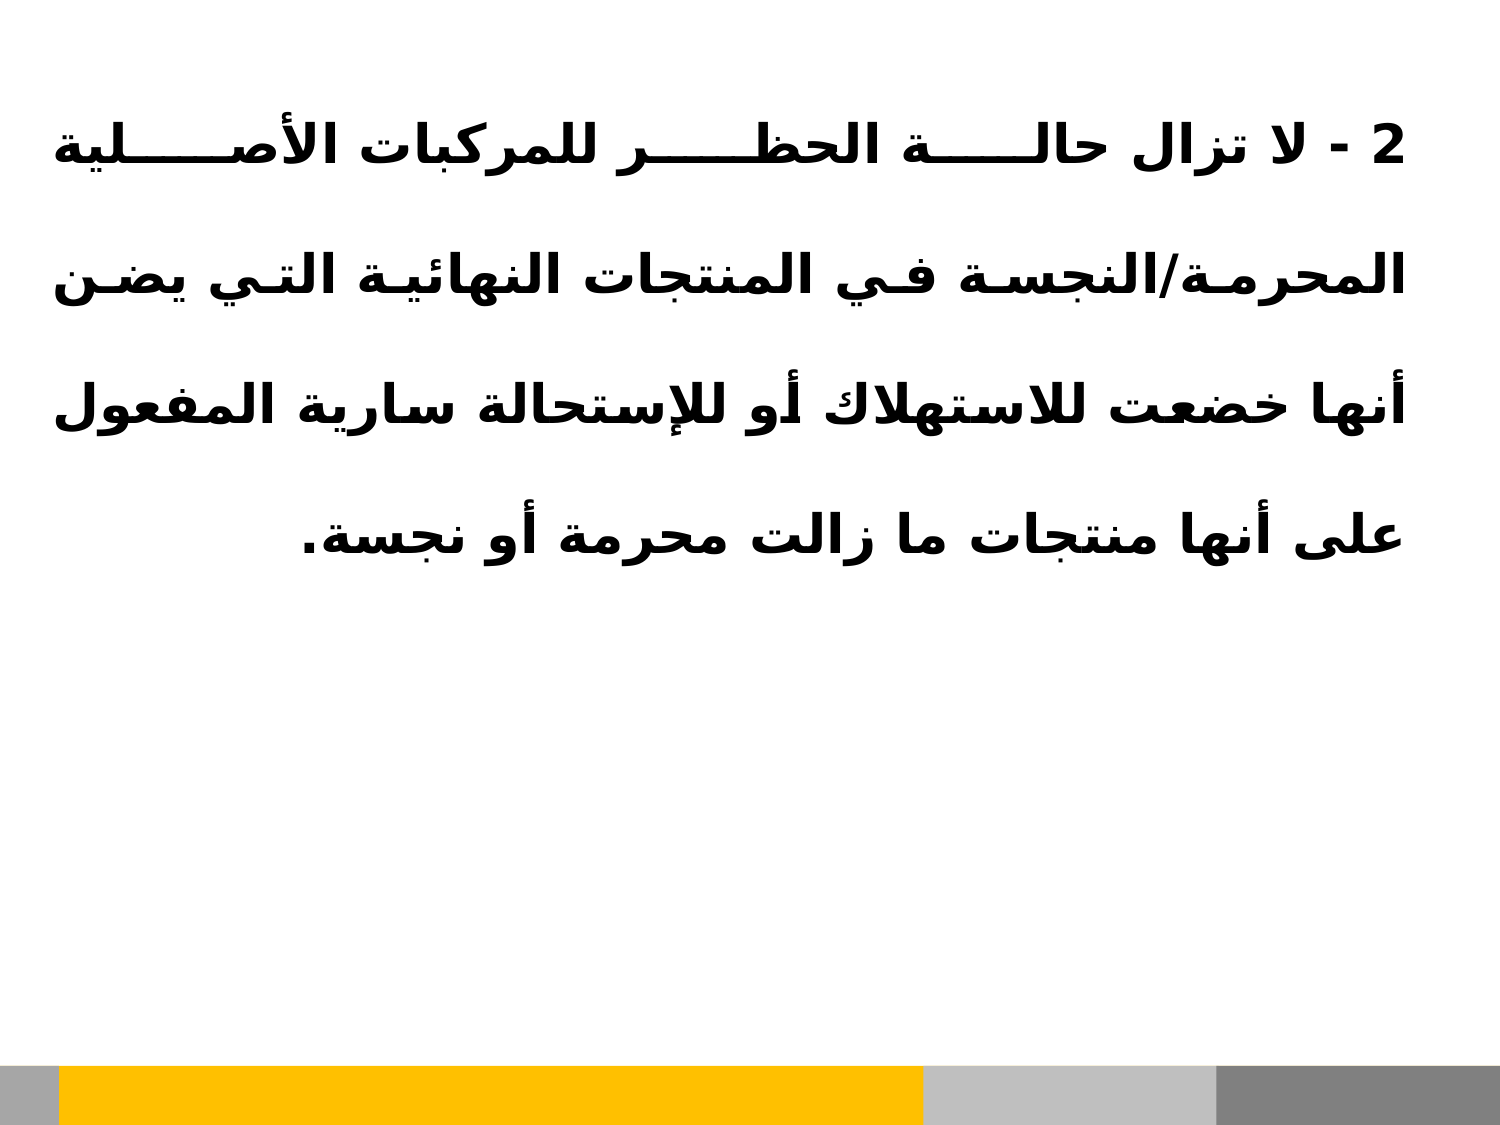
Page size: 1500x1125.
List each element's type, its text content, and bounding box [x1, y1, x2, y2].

text_box [921, 1064, 1214, 1125]
text_box 2 - لا تزال حالة الحظر للمركبات الأصلية المحرمة/النجسة في المنتجات النهائية التي يضن أنها خضعت للاستهلاك أو للإستحالة سارية المفعول على أنها منتجات ما زالت محرمة أو نجسة. [37, 37, 1423, 572]
text_box [0, 1064, 61, 1125]
text_box [1214, 1064, 1500, 1125]
text_box [61, 1064, 921, 1125]
